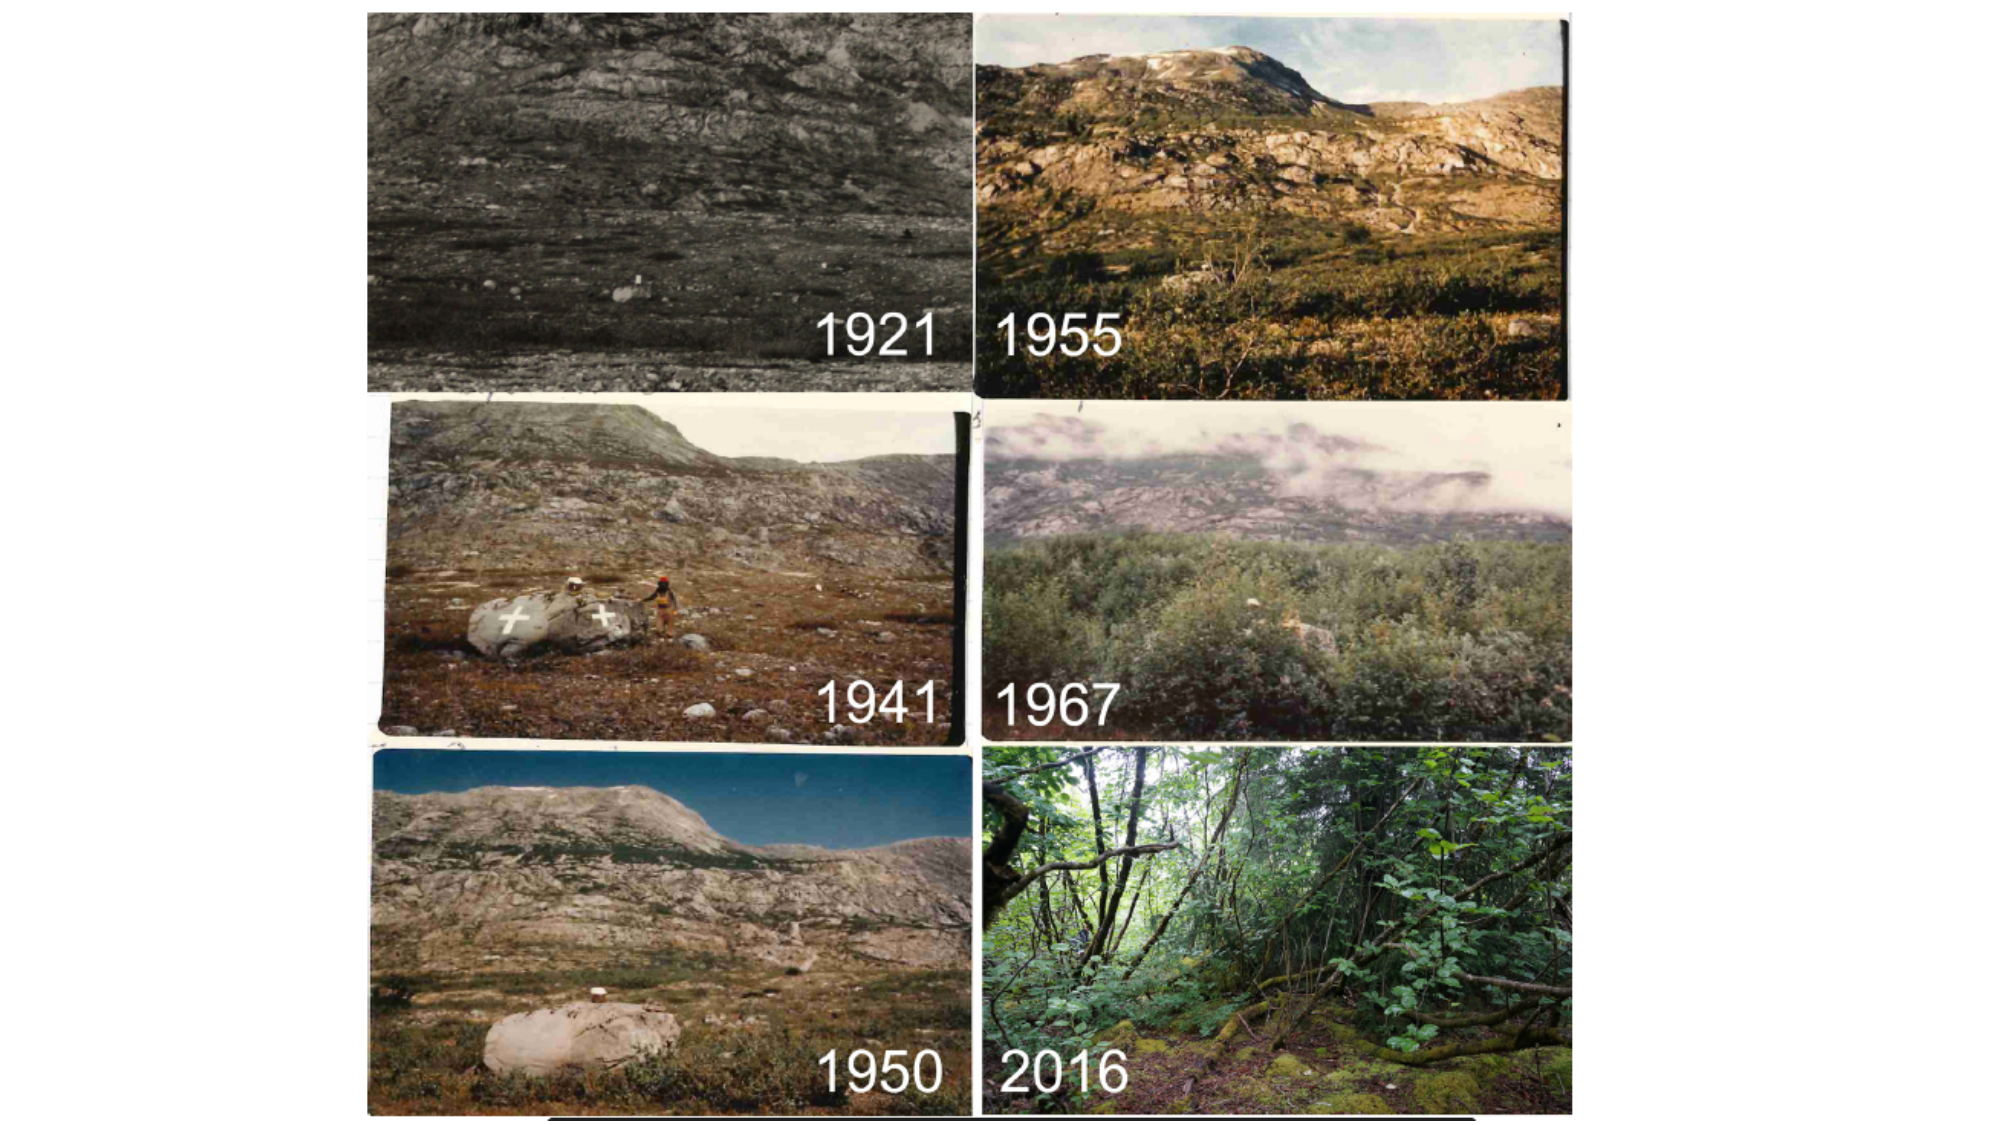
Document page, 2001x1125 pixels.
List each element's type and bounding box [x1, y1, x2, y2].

list [337, 0, 1601, 1121]
